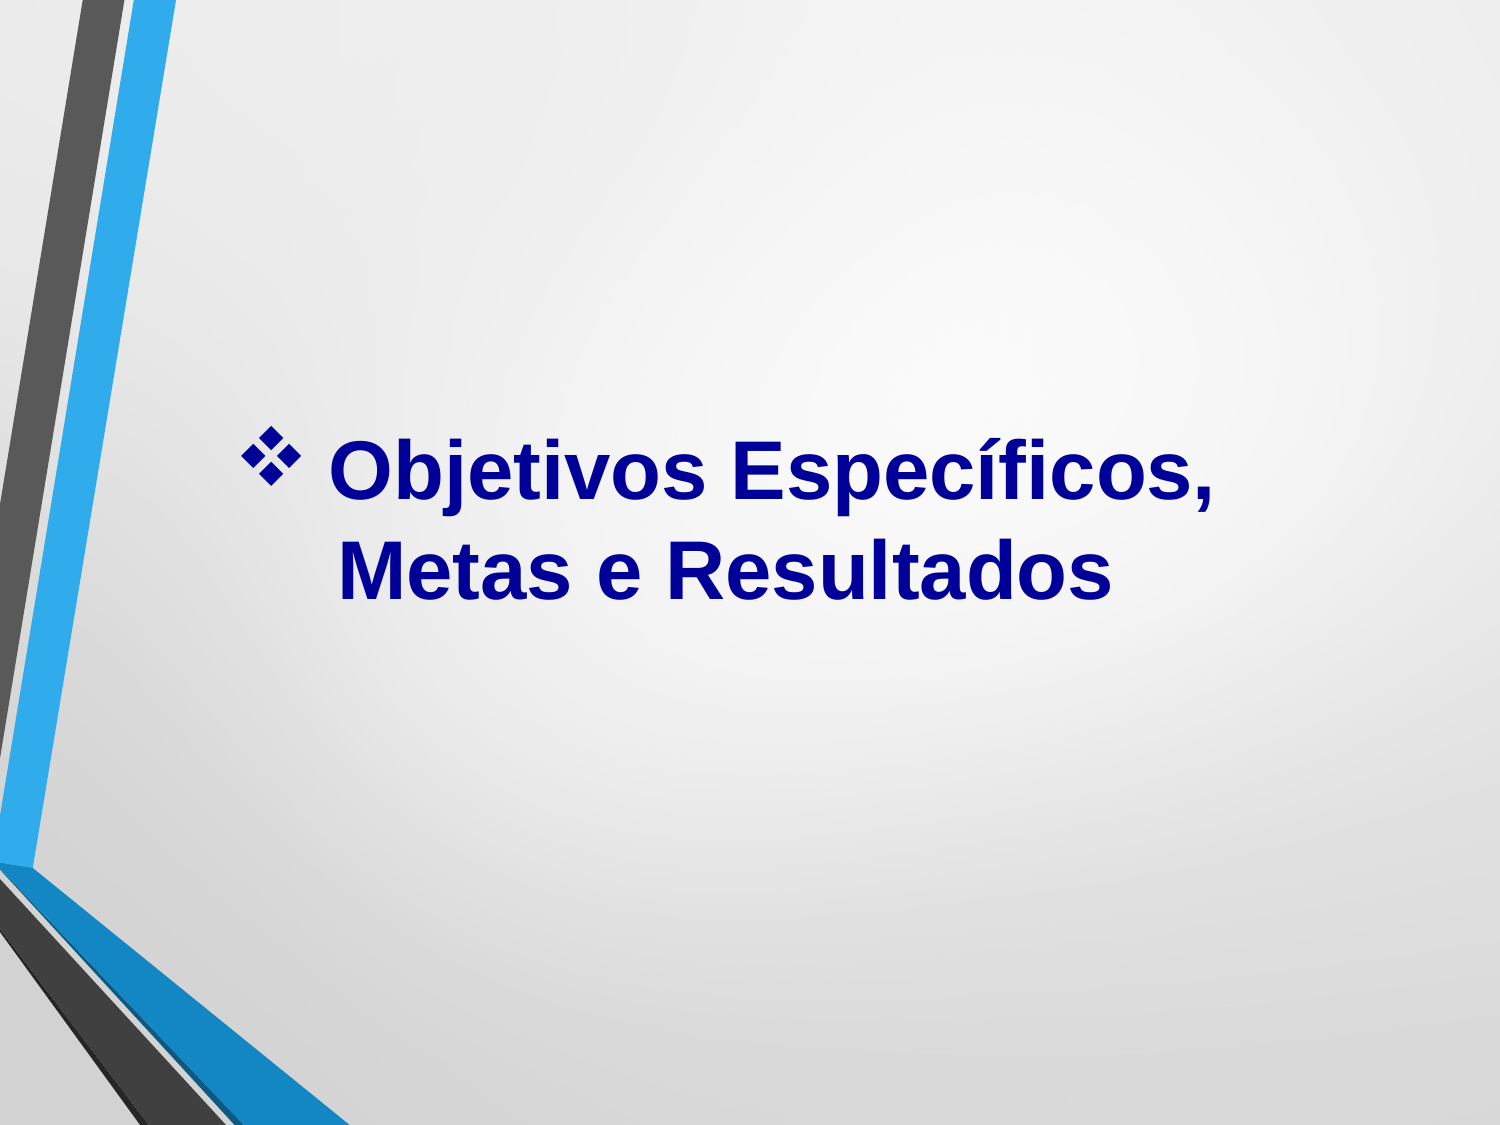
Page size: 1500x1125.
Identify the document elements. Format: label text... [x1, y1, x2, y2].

text_box Objetivos Específicos, Metas e Resultados [87, 408, 1388, 516]
